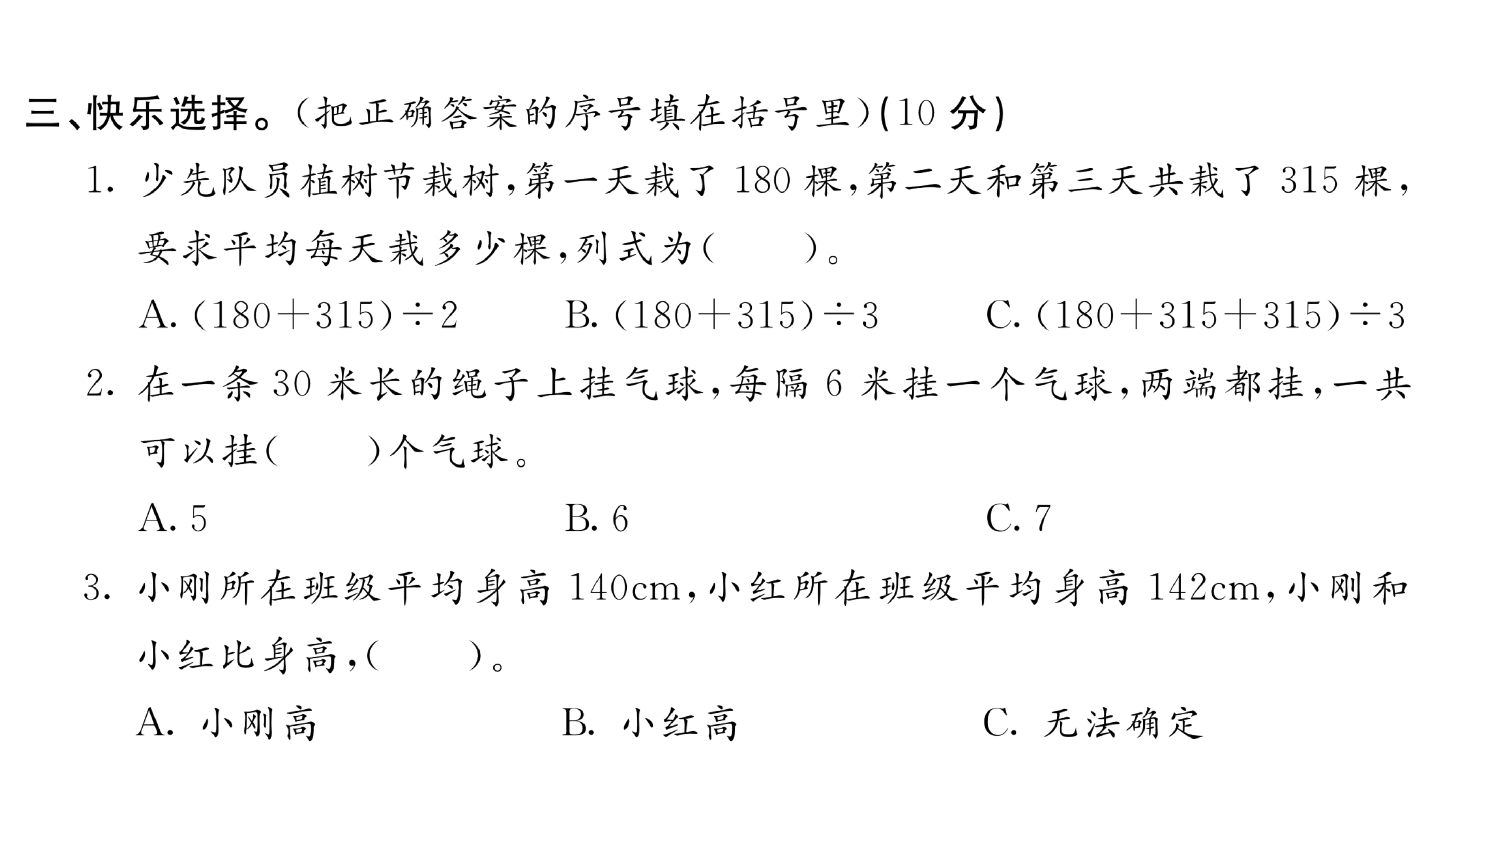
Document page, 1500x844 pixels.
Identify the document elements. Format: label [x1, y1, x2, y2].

picture [81, 550, 1499, 750]
picture [23, 81, 1441, 549]
